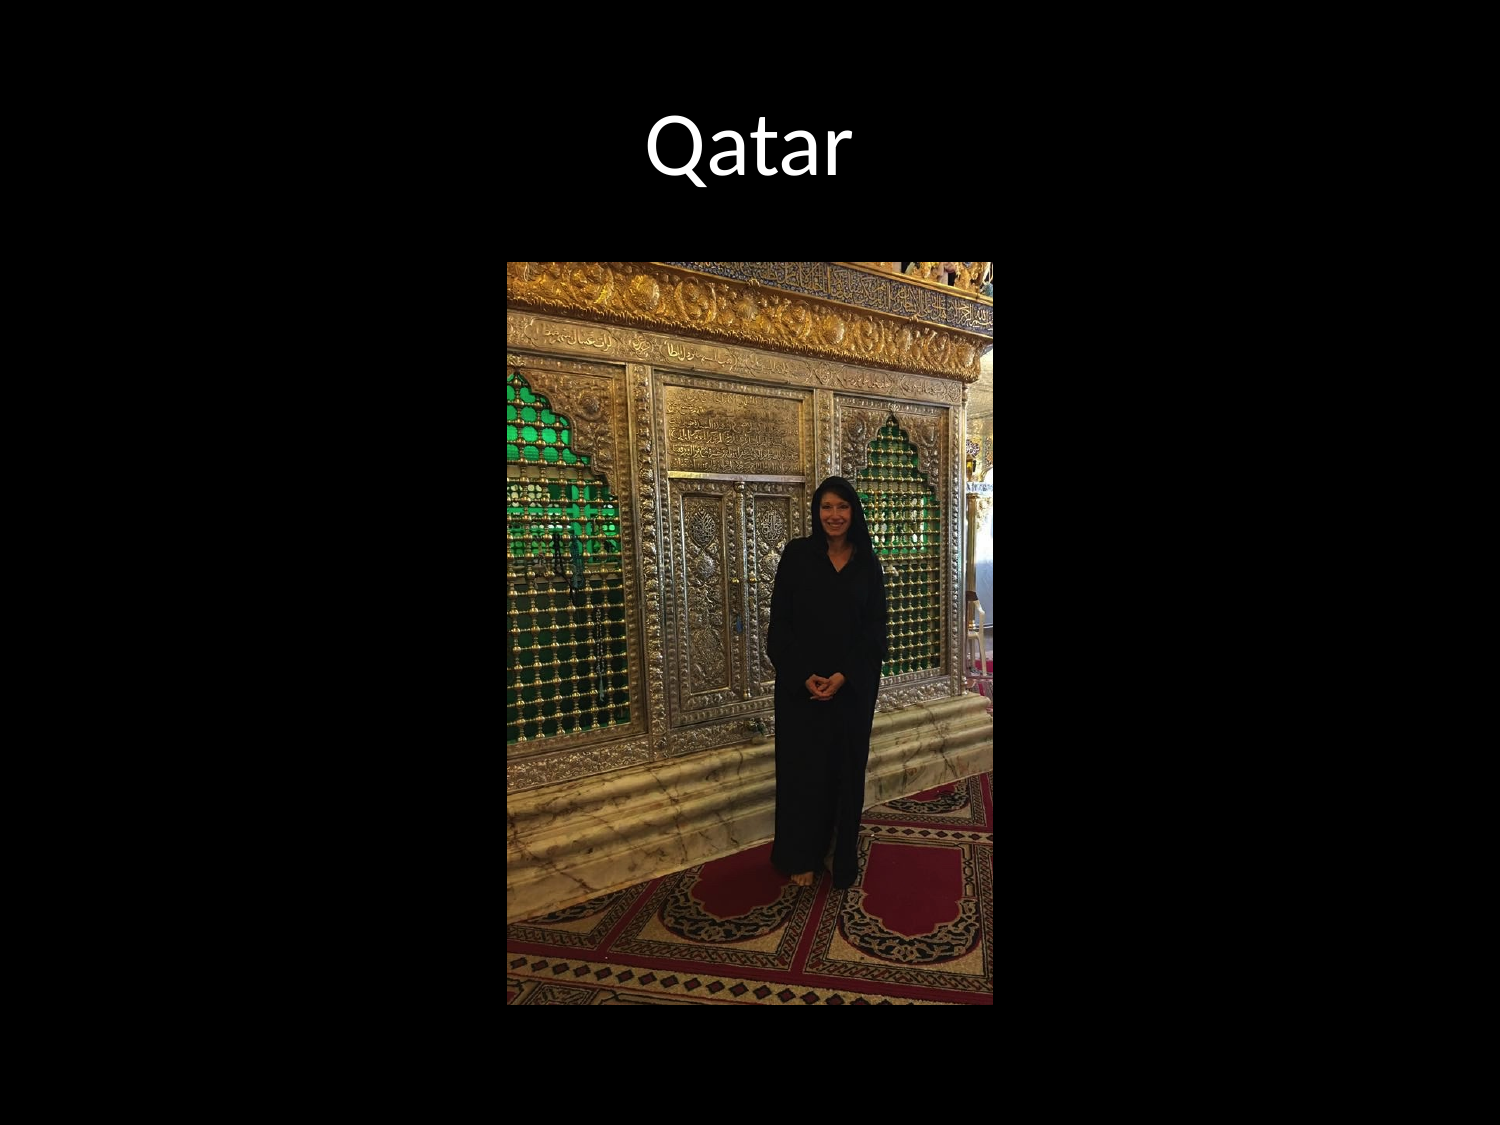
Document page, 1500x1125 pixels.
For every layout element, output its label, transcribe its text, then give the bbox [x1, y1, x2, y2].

title Qatar [75, 45, 1425, 233]
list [74, 262, 1426, 1006]
